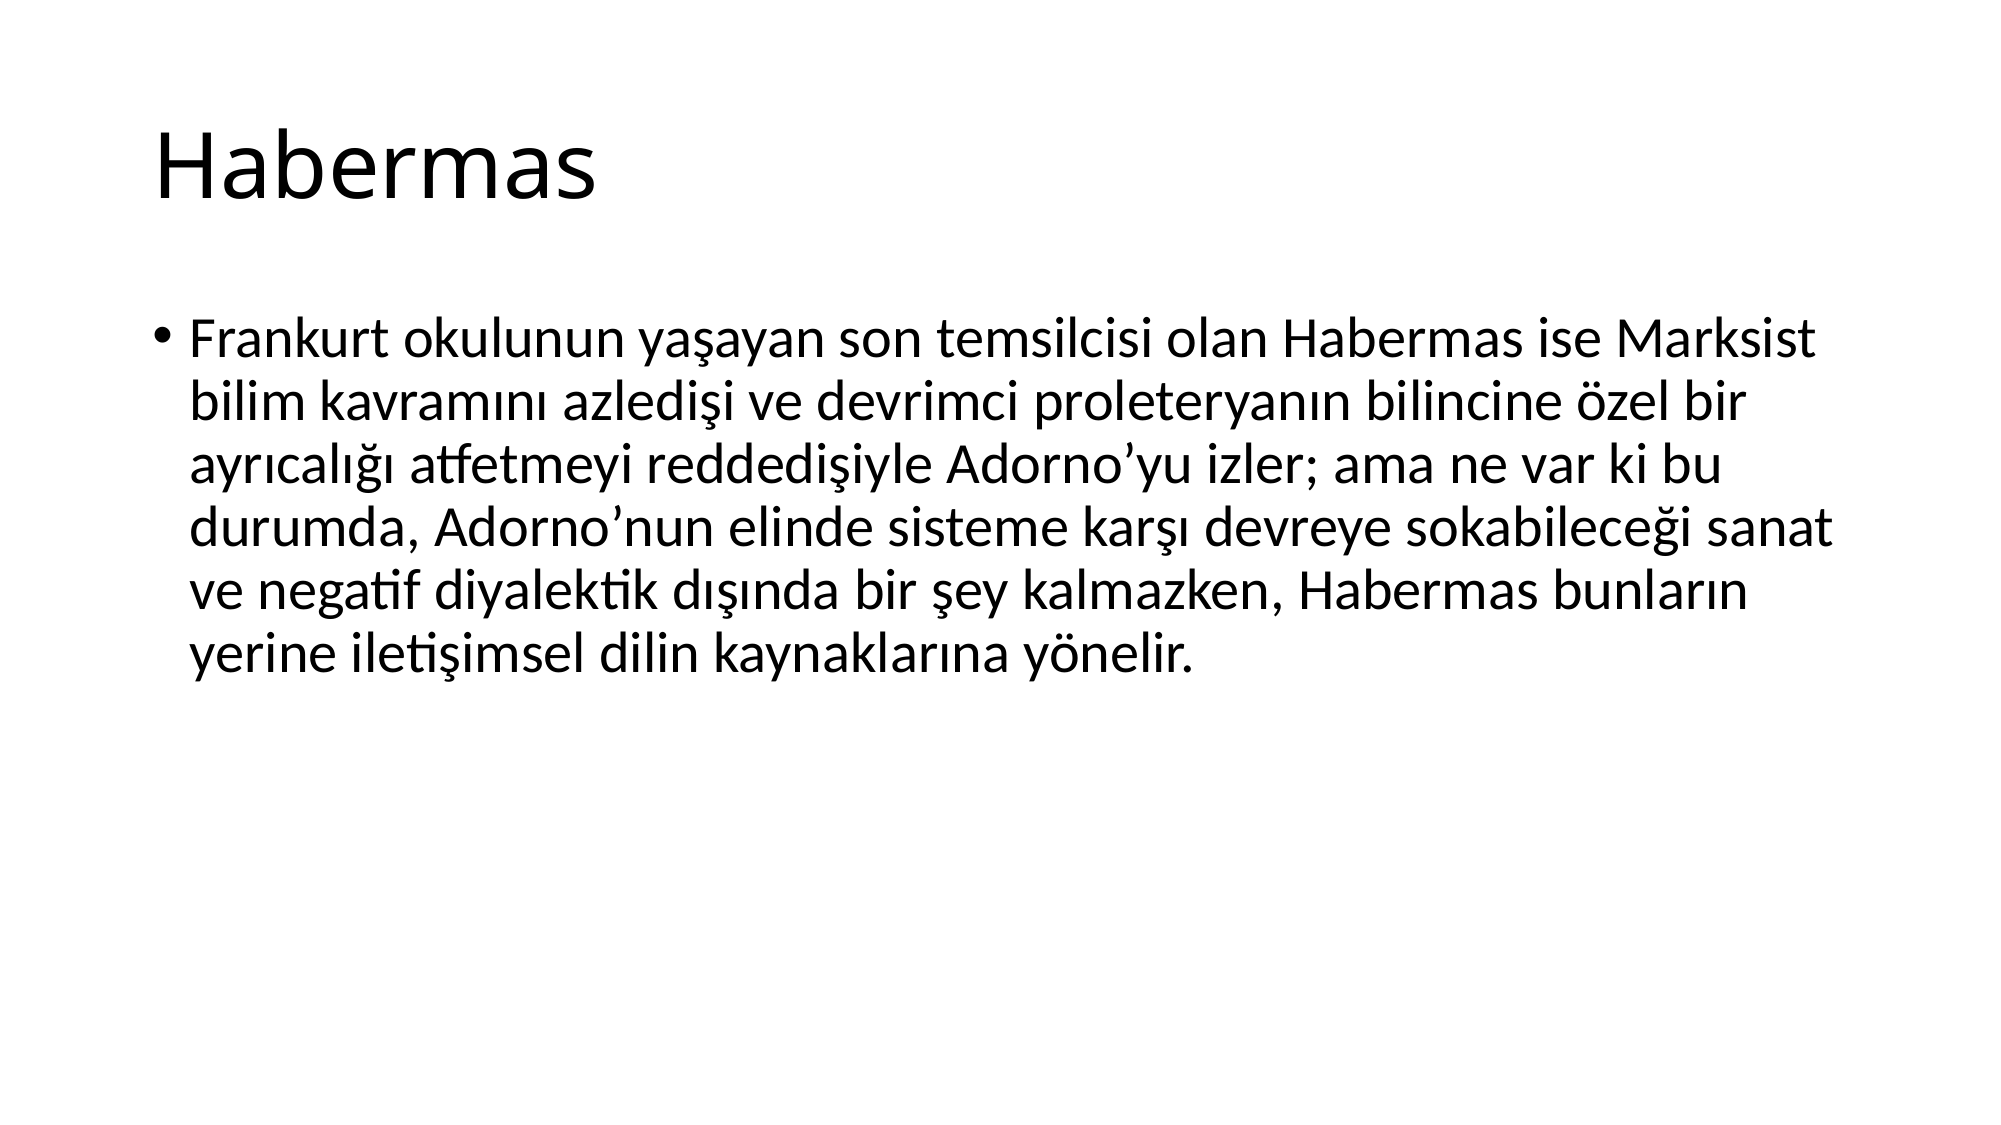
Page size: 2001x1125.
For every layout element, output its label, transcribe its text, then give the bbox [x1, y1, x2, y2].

title Habermas [137, 59, 1863, 278]
list Frankurt okulunun yaşayan son temsilcisi olan Habermas ise Marksist bilim kavramını azledişi ve devrimci proleteryanın bilincine özel bir ayrıcalığı atfetmeyi reddedişiyle Adorno’yu izler; ama ne var ki bu durumda, Adorno’nun elinde sisteme karşı devreye sokabileceği sanat ve negatif diyalektik dışında bir şey kalmazken, Habermas bunların yerine iletişimsel dilin kaynaklarına yönelir. [137, 299, 1863, 834]
